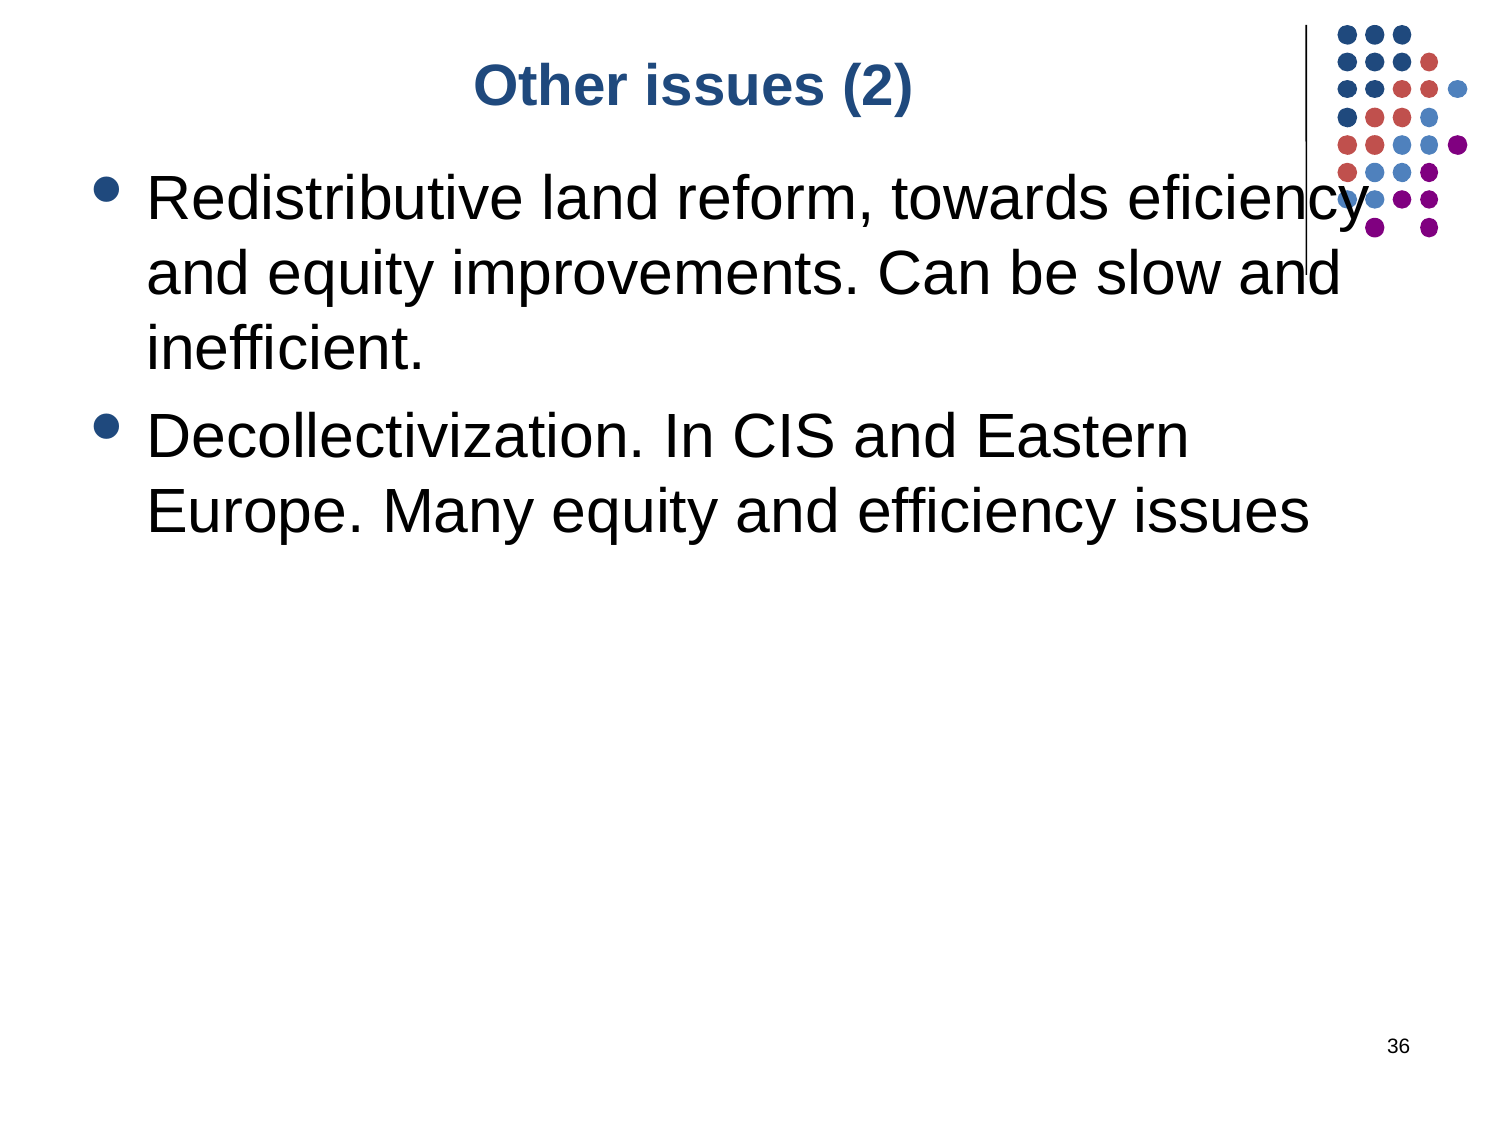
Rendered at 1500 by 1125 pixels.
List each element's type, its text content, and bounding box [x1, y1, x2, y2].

list Redistributive land reform, towards eficiency and equity improvements. Can be slow and inefficient. Decollectivization. In CIS and Eastern Europe. Many equity and efficiency issues [74, 149, 1426, 1006]
slide_number 36 [1074, 1024, 1426, 1101]
title Other issues (2) [74, 19, 1313, 126]
